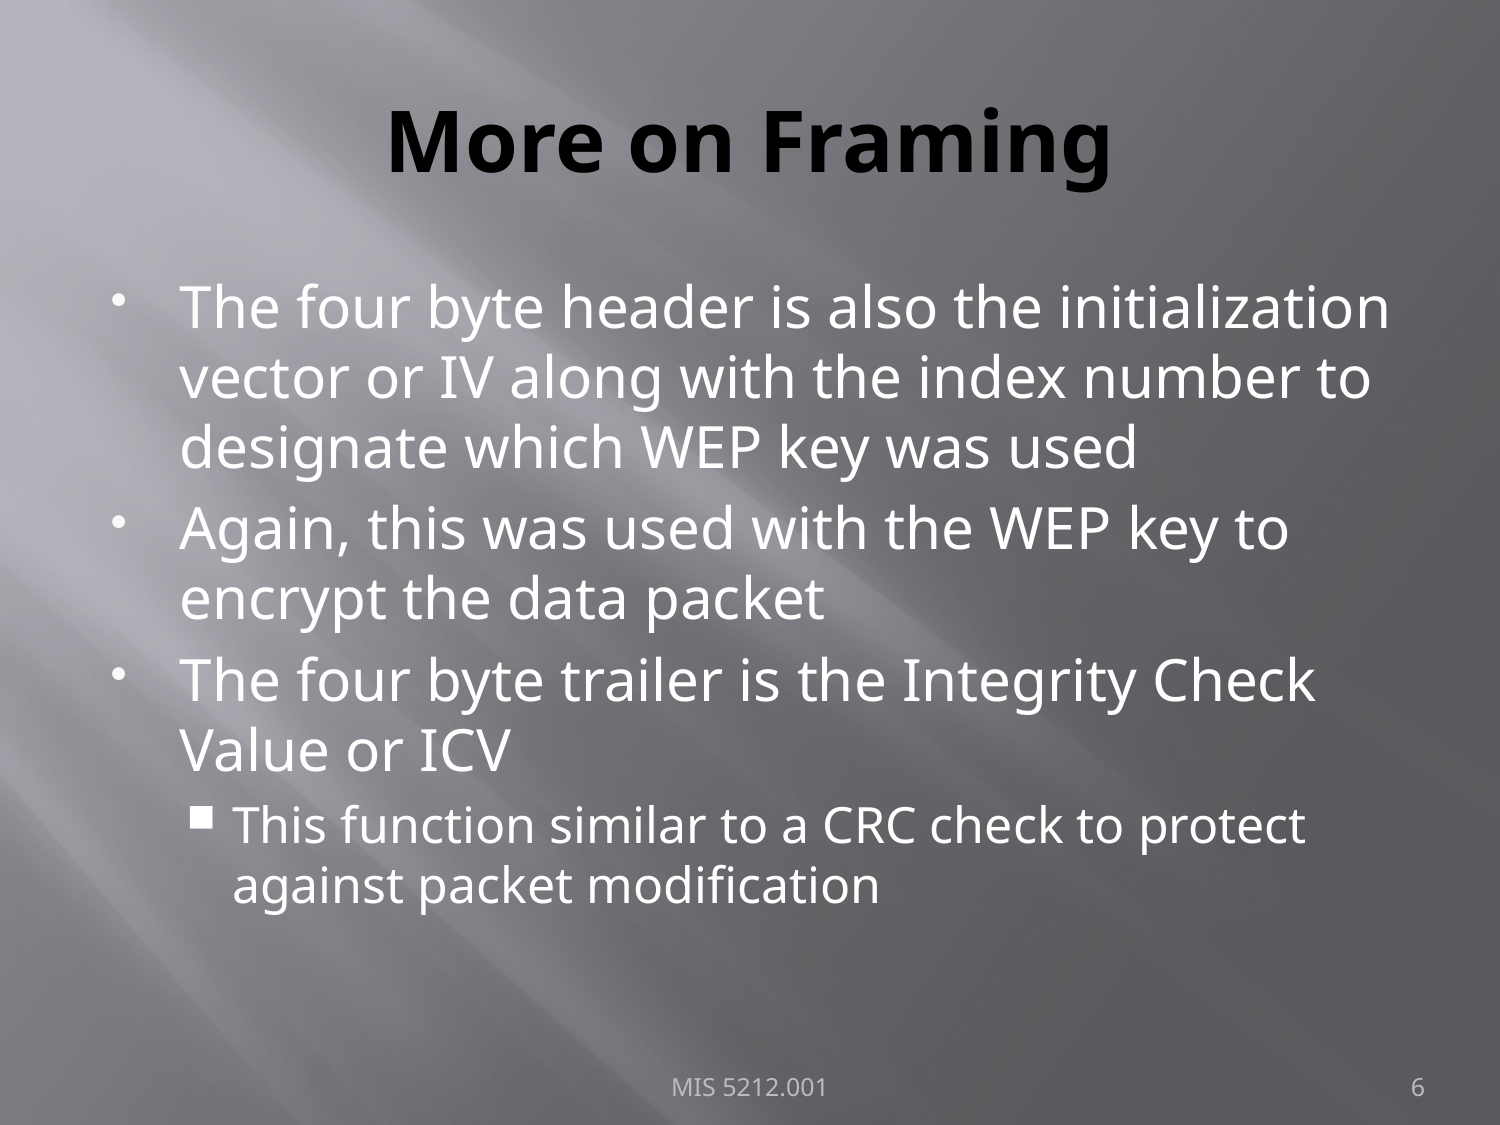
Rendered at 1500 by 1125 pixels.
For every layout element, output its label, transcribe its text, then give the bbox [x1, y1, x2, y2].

title More on Framing [75, 45, 1425, 233]
footer MIS 5212.001 [512, 1052, 988, 1113]
list The four byte header is also the initialization vector or IV along with the index number to designate which WEP key was used Again, this was used with the WEP key to encrypt the data packet The four byte trailer is the Integrity Check Value or ICV This function similar to a CRC check to protect against packet modification [75, 262, 1425, 1035]
slide_number 6 [1299, 1052, 1425, 1113]
